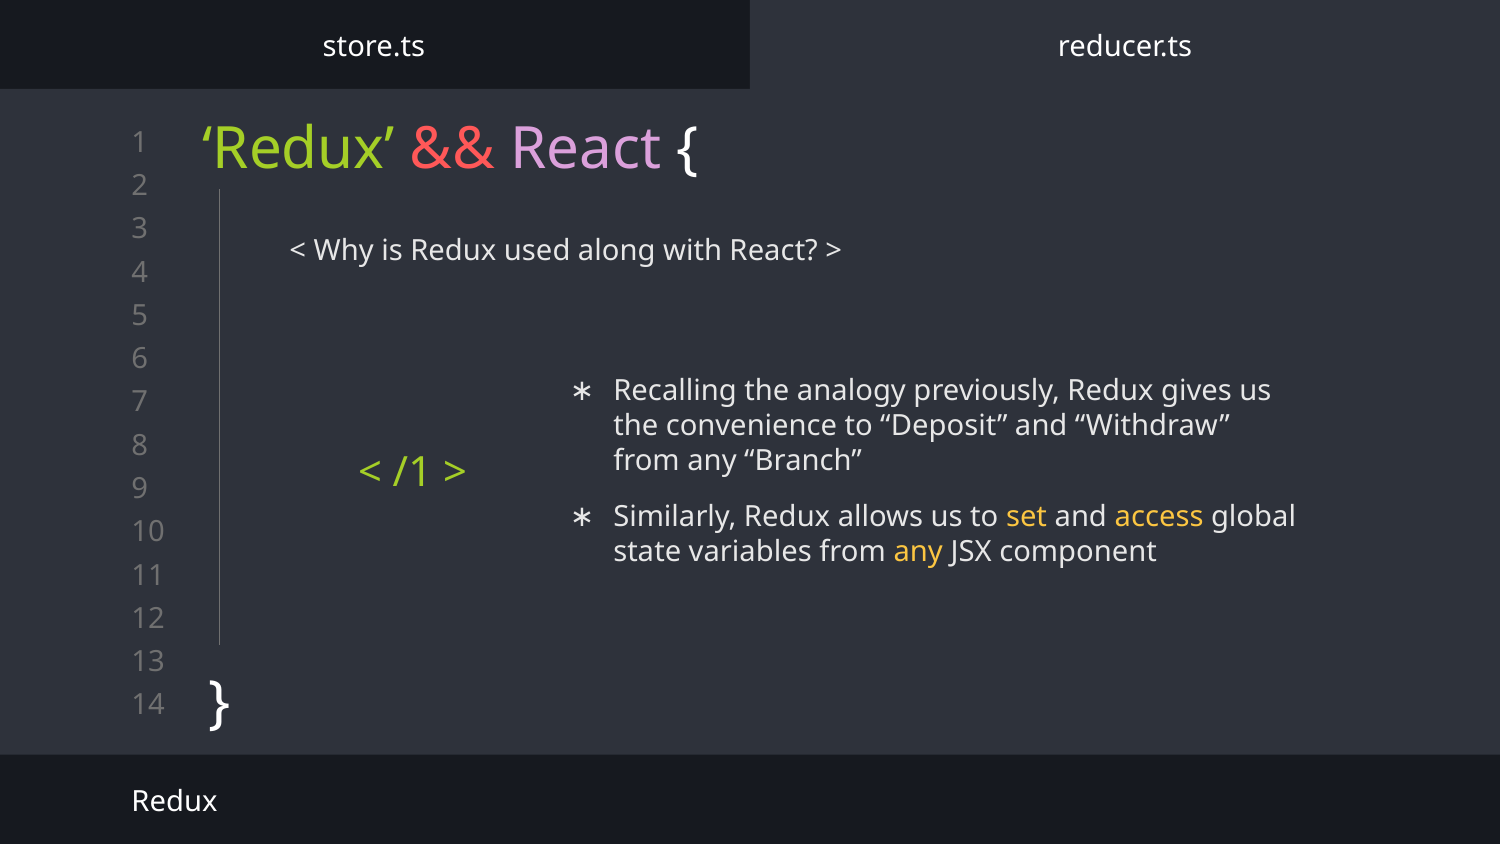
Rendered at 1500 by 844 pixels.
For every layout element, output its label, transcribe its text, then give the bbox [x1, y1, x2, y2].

list Recalling the analogy previously, Redux gives us the convenience to “Deposit” and “Withdraw” from any “Branch” Similarly, Redux allows us to set and access global state variables from any JSX component [542, 407, 1313, 531]
subtitle store.ts [0, 15, 749, 74]
subtitle reducer.ts [750, 15, 1500, 74]
subtitle Redux [116, 770, 915, 829]
subtitle < Why is Redux used along with React? > [274, 204, 1246, 293]
title ‘Redux’ && React { [187, 95, 1384, 185]
title < /1 > [343, 431, 543, 508]
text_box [177, 188, 262, 750]
